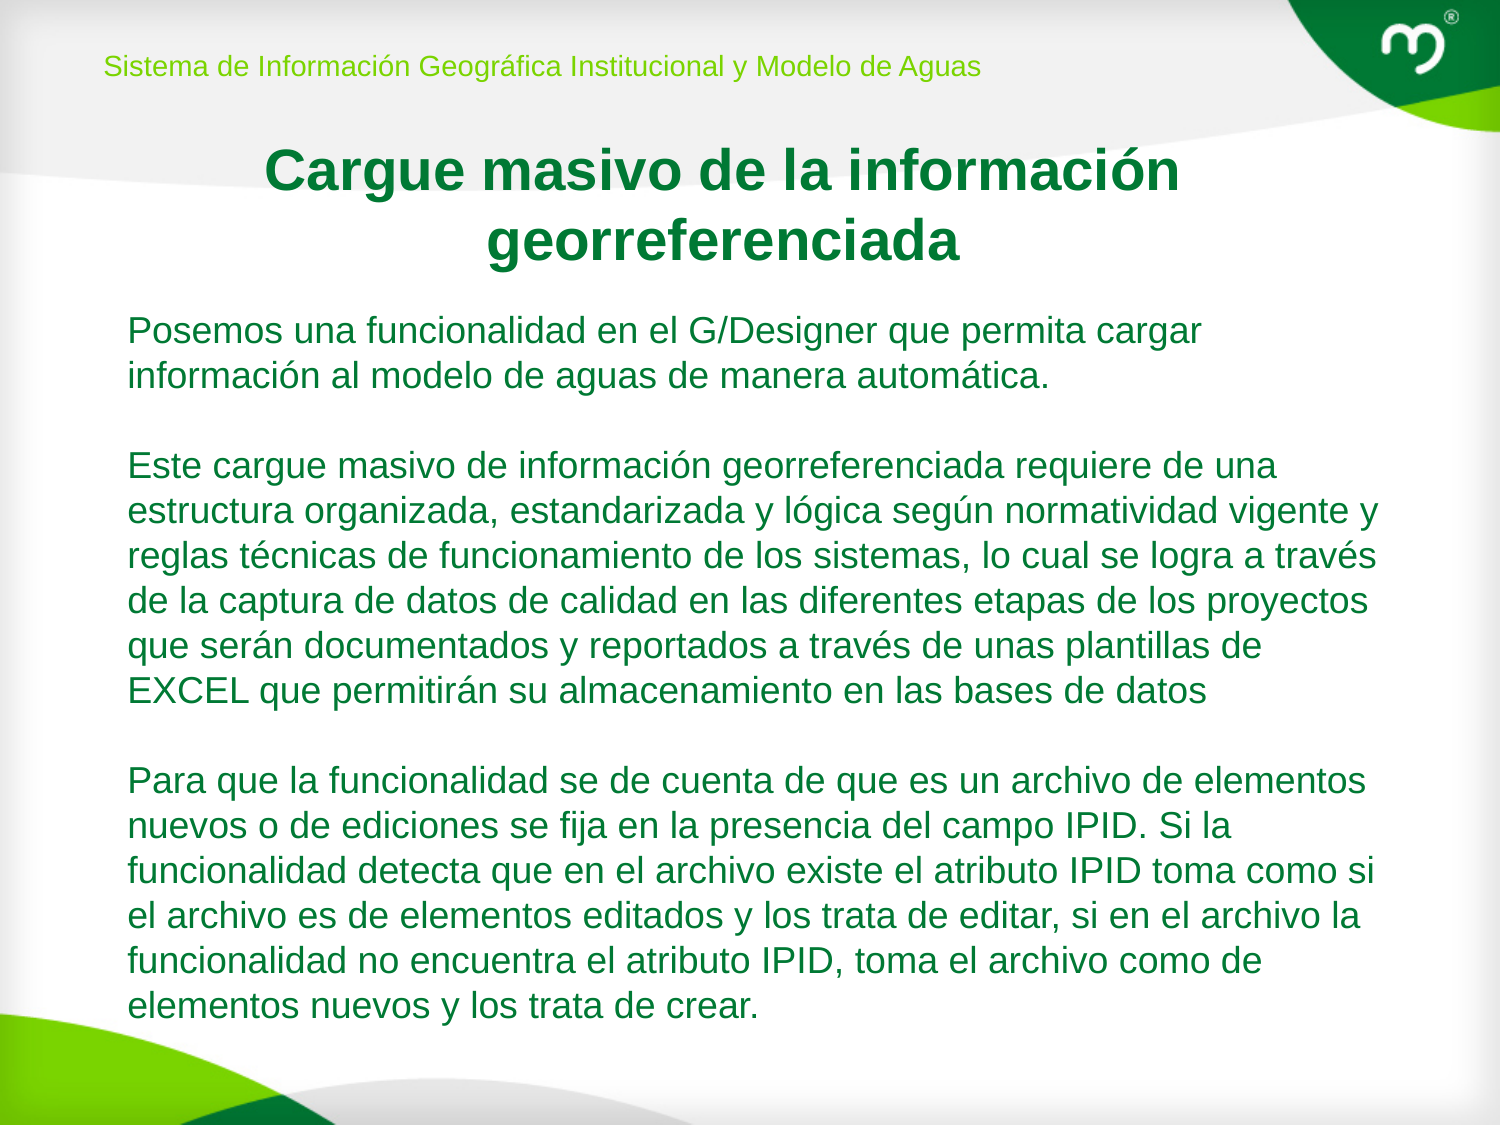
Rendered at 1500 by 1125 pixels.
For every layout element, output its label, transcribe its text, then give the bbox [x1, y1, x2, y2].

picture [0, 0, 1500, 1125]
list Sistema de Información Geográfica Institucional y Modelo de Aguas [88, 42, 1364, 90]
title Posemos una funcionalidad en el G/Designer que permita cargar información al modelo de aguas de manera automática. Este cargue masivo de información georreferenciada requiere de una estructura organizada, estandarizada y lógica según normatividad vigente y reglas técnicas de funcionamiento de los sistemas, lo cual se logra a través de la captura de datos de calidad en las diferentes etapas de los proyectos que serán documentados y reportados a través de unas plantillas de EXCEL que permitirán su almacenamiento en las bases de datos Para que la funcionalidad se de cuenta de que es un archivo de elementos nuevos o de ediciones se fija en la presencia del campo IPID. Si la funcionalidad detecta que en el archivo existe el atributo IPID toma como si el archivo es de elementos editados y los trata de editar, si en el archivo la funcionalidad no encuentra el atributo IPID, toma el archivo como de elementos nuevos y los trata de crear. [112, 298, 1400, 1030]
list Cargue masivo de la información georreferenciada [89, 90, 1358, 280]
